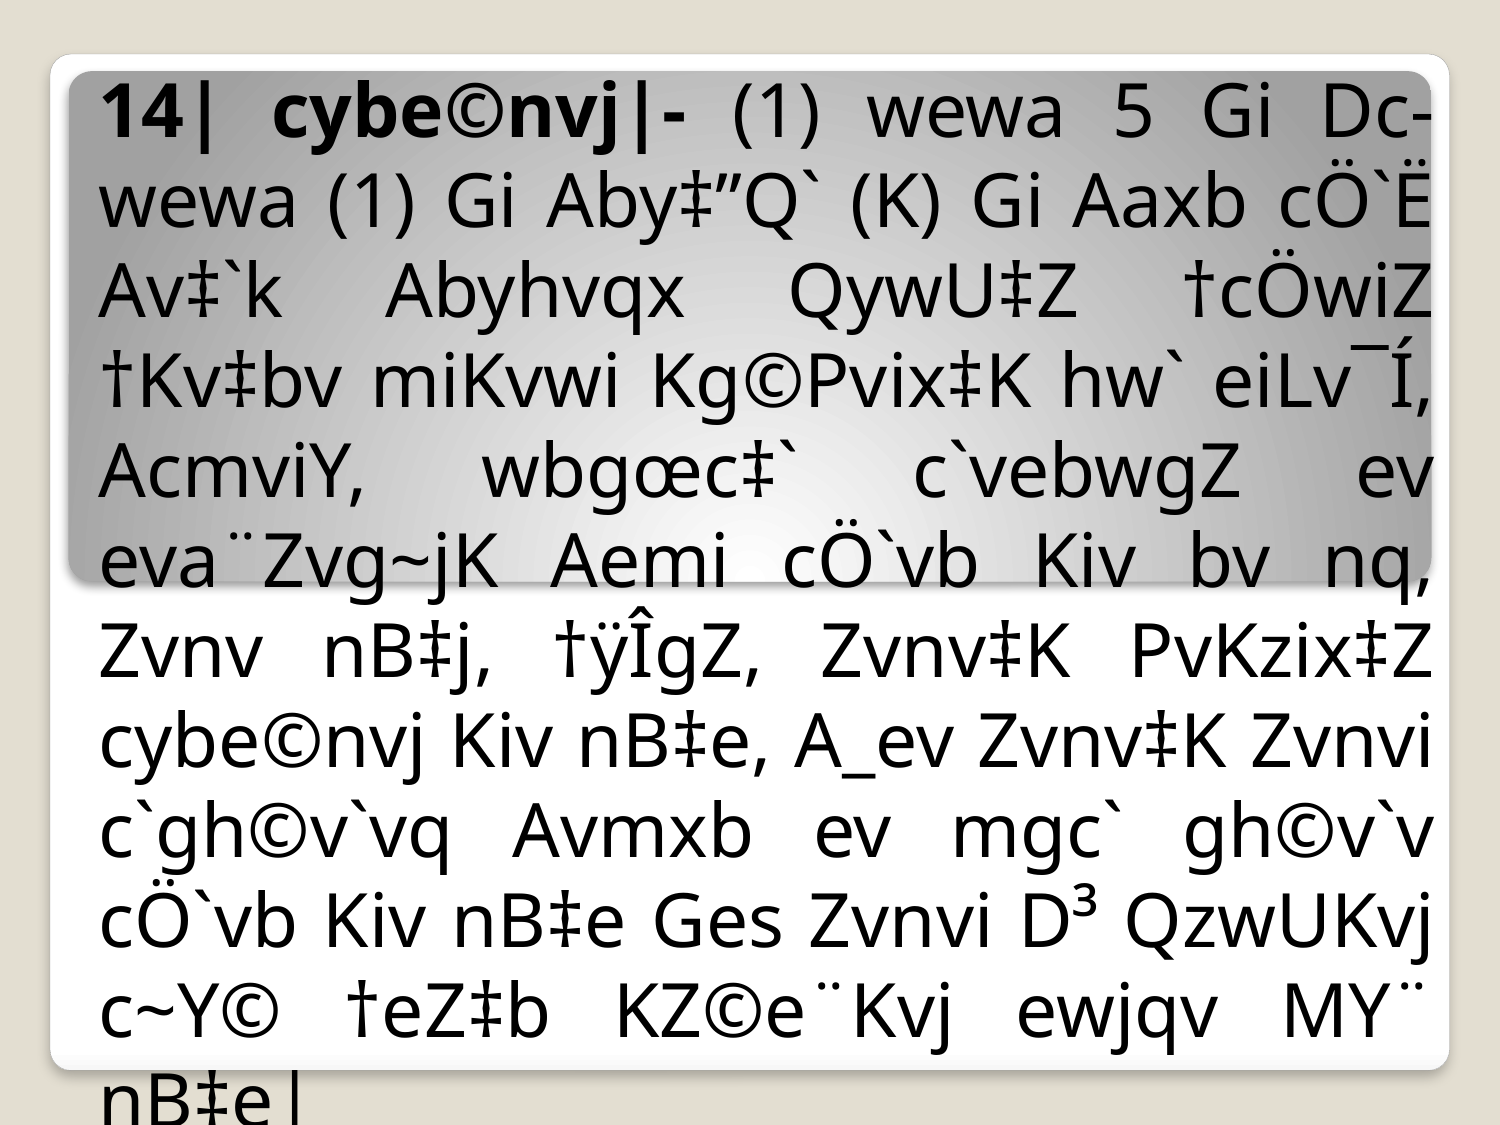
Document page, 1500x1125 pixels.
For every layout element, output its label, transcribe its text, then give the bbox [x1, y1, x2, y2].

subtitle 14| cybe©nvj|- (1) wewa 5 Gi Dc-wewa (1) Gi Aby‡”Q` (K) Gi Aaxb cÖ`Ë Av‡`k Abyhvqx QywU‡Z †cÖwiZ †Kv‡bv miKvwi Kg©Pvix‡K hw` eiLv¯Í, AcmviY, wbgœc‡` c`vebwgZ ev eva¨Zvg~jK Aemi cÖ`vb Kiv bv nq, Zvnv nB‡j, †ÿÎgZ, Zvnv‡K PvKzix‡Z cybe©nvj Kiv nB‡e, A_ev Zvnv‡K Zvnvi c`gh©v`vq Avmxb ev mgc` gh©v`v cÖ`vb Kiv nB‡e Ges Zvnvi D³ QzwUKvj c~Y© †eZ‡b KZ©e¨Kvj ewjqv MY¨ nB‡e| (2) mvgwqK eiLv‡¯Íi ci cybe©nvj msµvšÍ welqvw` evsjv‡`k mvwf©m iæjm Øviv wbqwš¿Z nB‡e| [62, 62, 1450, 1025]
